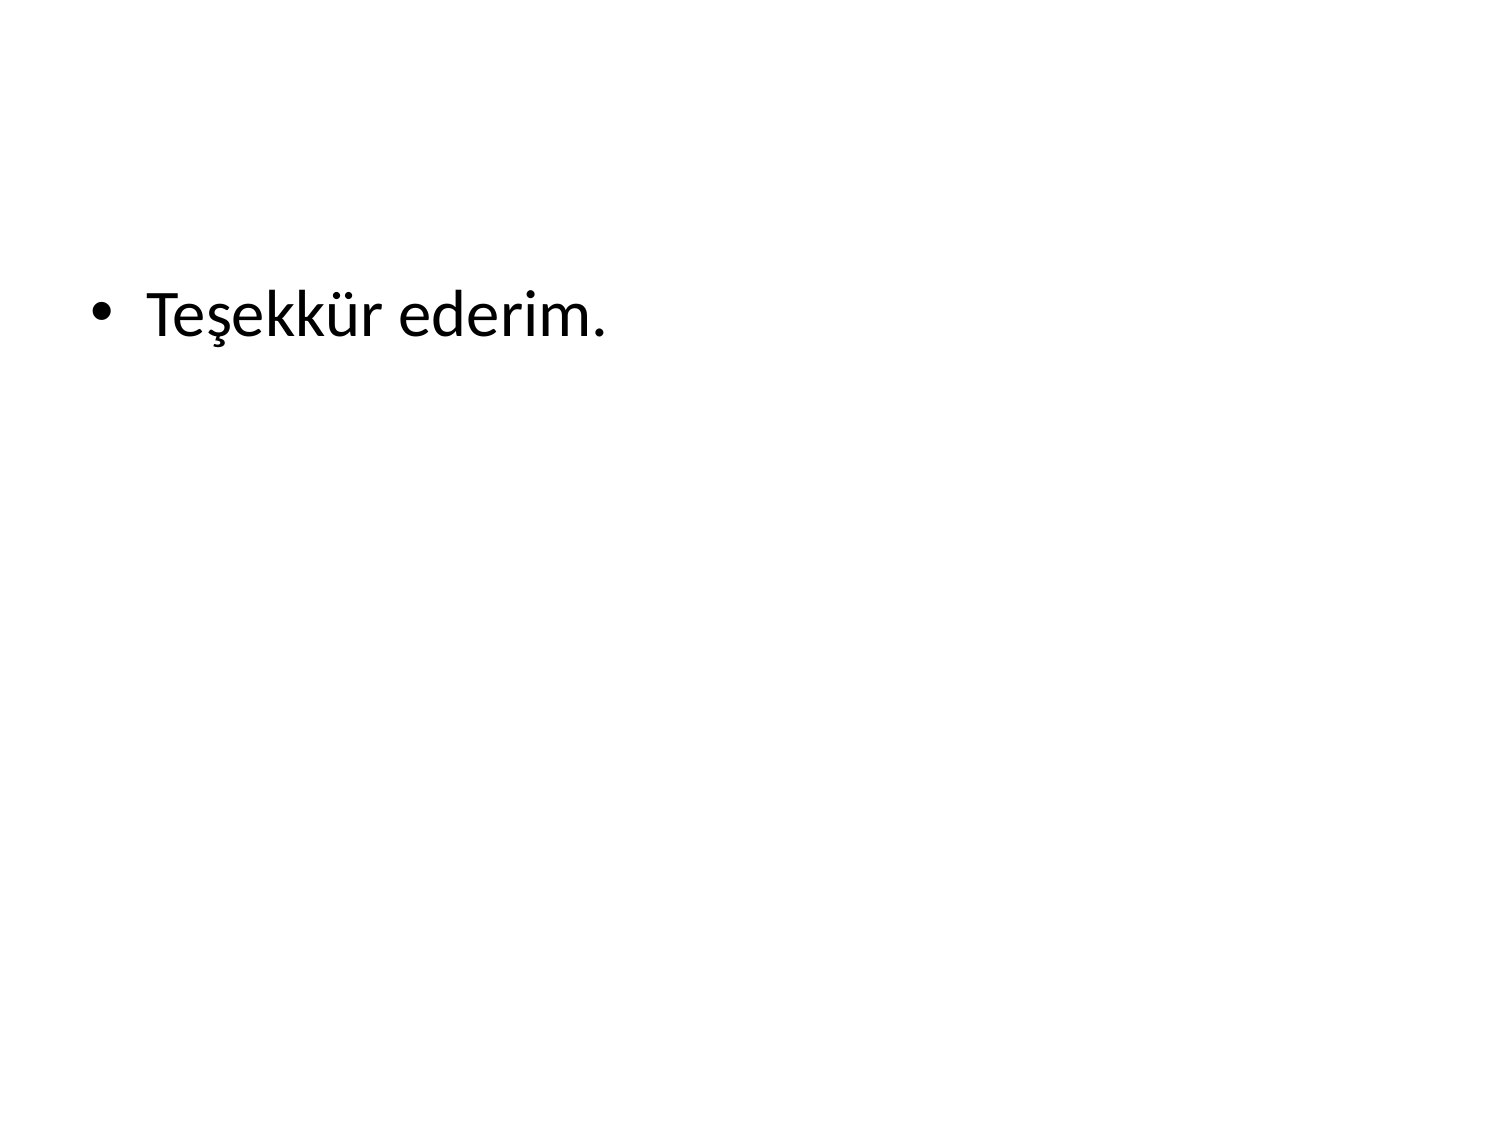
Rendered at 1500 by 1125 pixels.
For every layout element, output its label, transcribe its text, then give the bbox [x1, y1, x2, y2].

list Teşekkür ederim. [74, 262, 1426, 1006]
